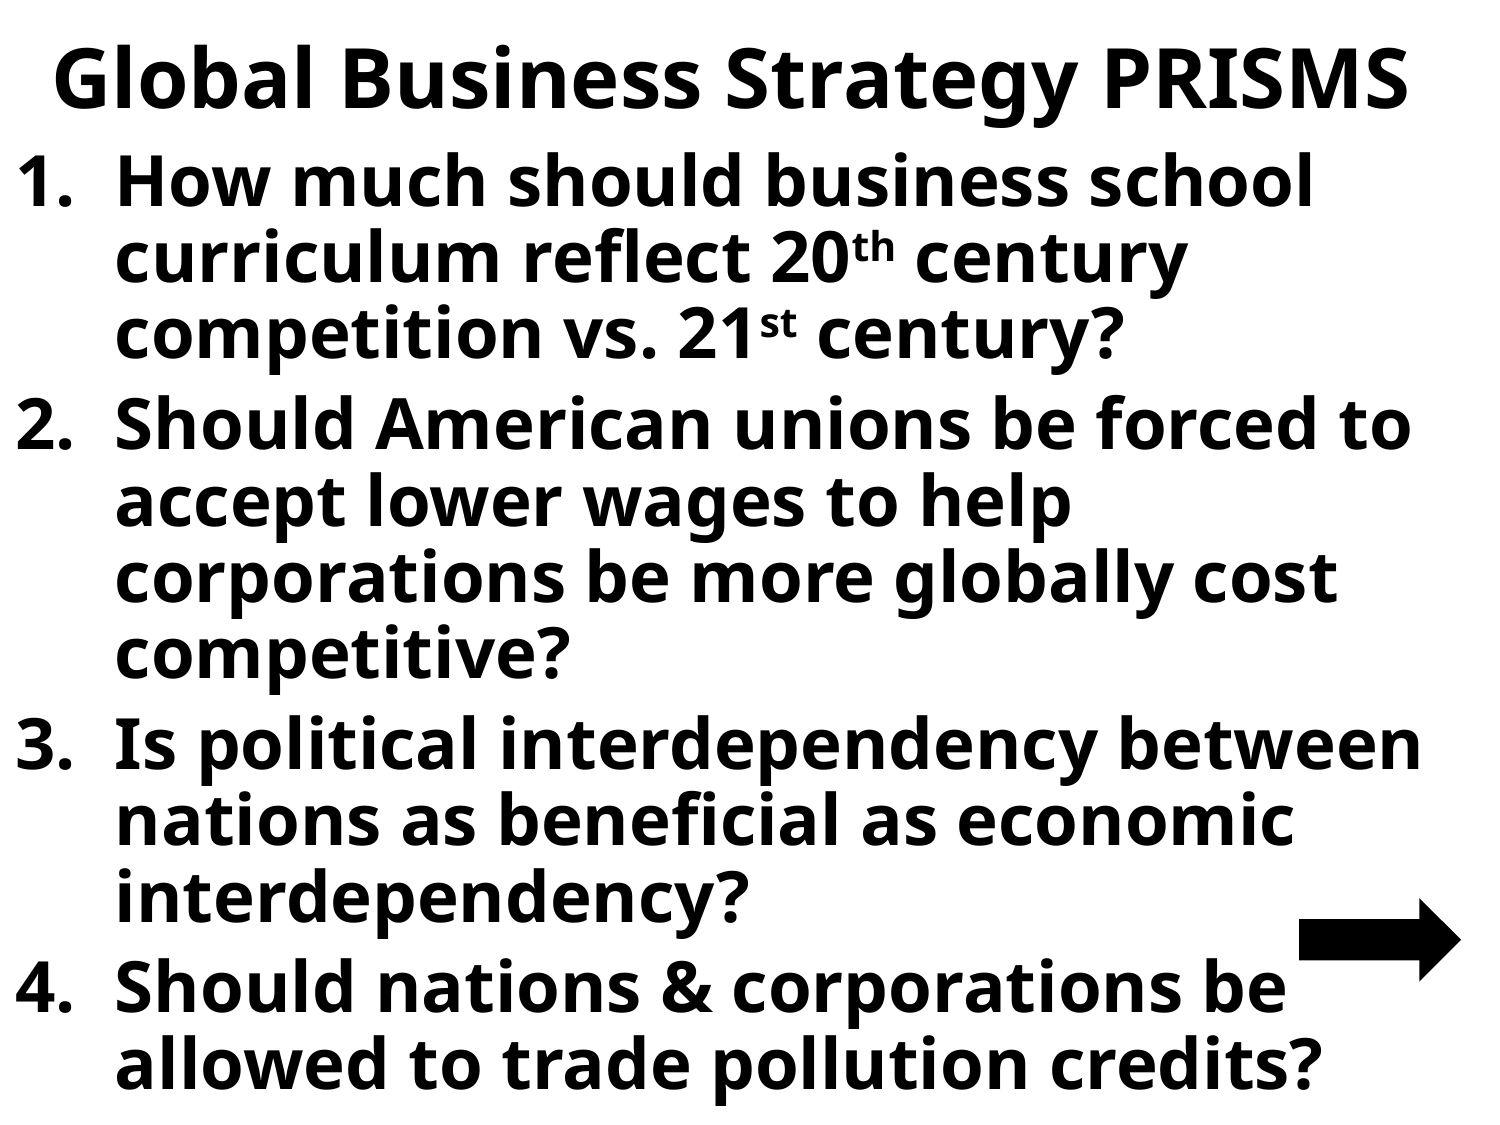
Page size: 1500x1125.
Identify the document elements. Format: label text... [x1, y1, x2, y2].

subtitle How much should business school curriculum reflect 20th century competition vs. 21st century? Should American unions be forced to accept lower wages to help corporations be more globally cost competitive? Is political interdependency between nations as beneficial as economic interdependency? Should nations & corporations be allowed to trade pollution credits? [0, 137, 1500, 1125]
text_box [1299, 900, 1461, 980]
title Global Business Strategy PRISMS [0, 0, 1463, 137]
